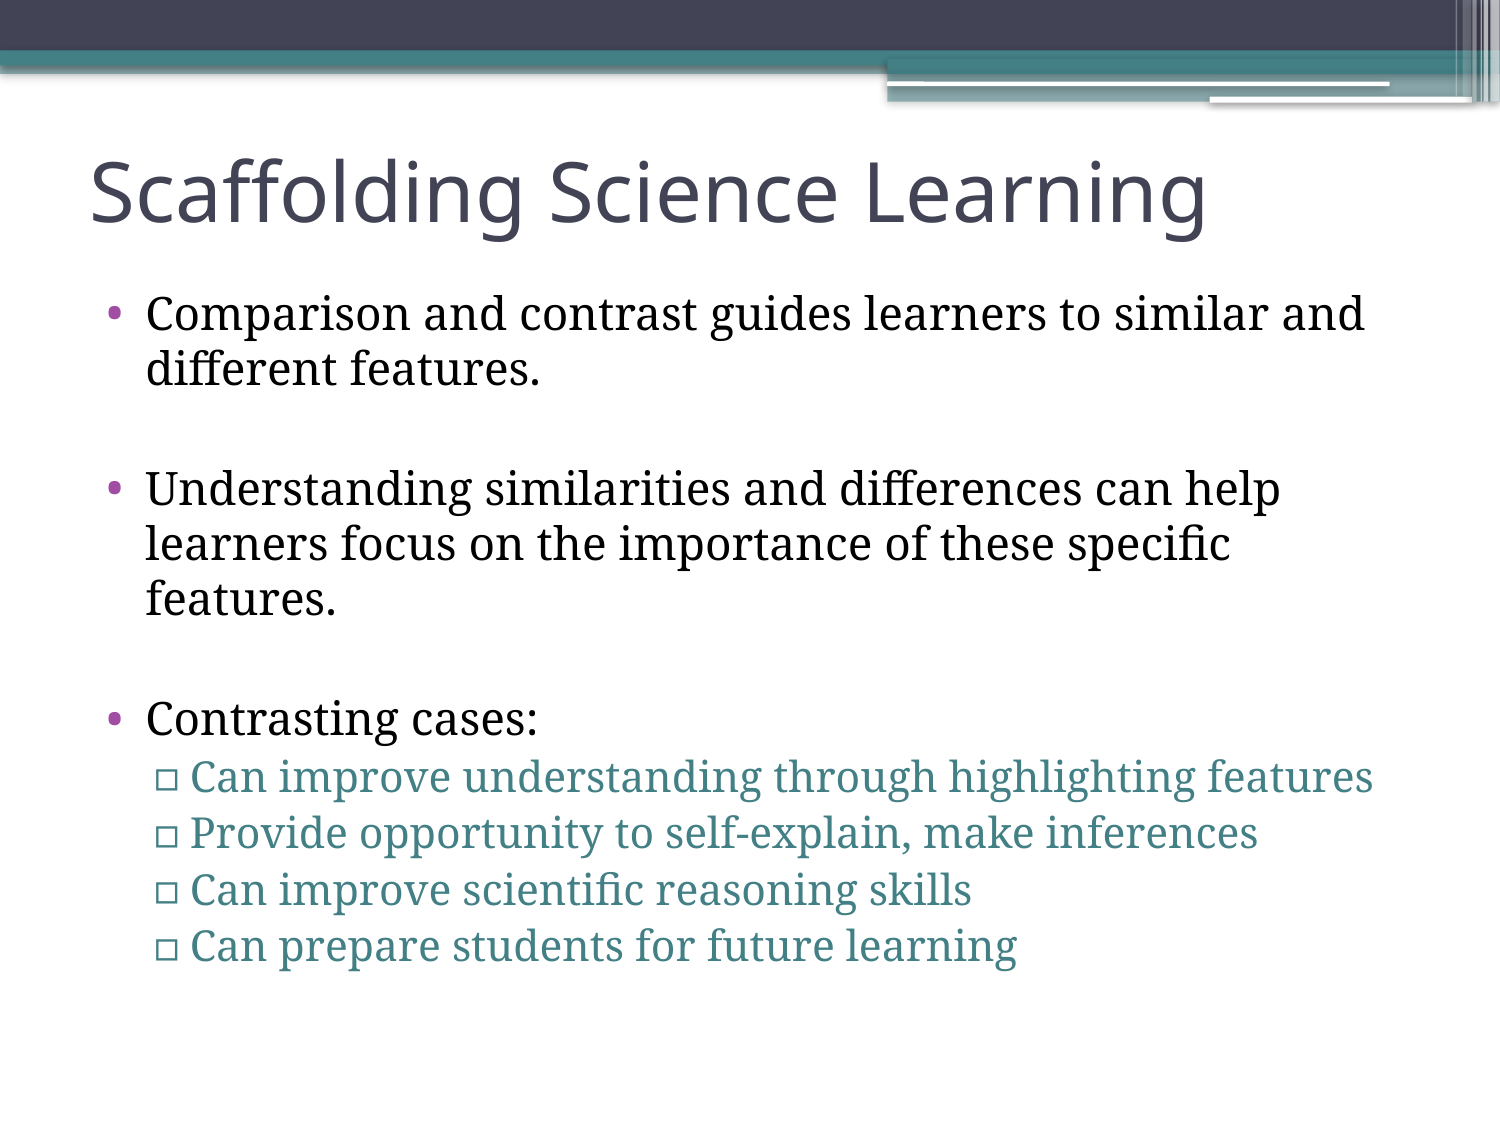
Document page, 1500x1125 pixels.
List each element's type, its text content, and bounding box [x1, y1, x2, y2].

list Comparison and contrast guides learners to similar and different features. Understanding similarities and differences can help learners focus on the importance of these specific features. Contrasting cases: Can improve understanding through highlighting features Provide opportunity to self-explain, make inferences Can improve scientific reasoning skills Can prepare students for future learning [75, 277, 1425, 987]
title Scaffolding Science Learning [75, 102, 1425, 277]
